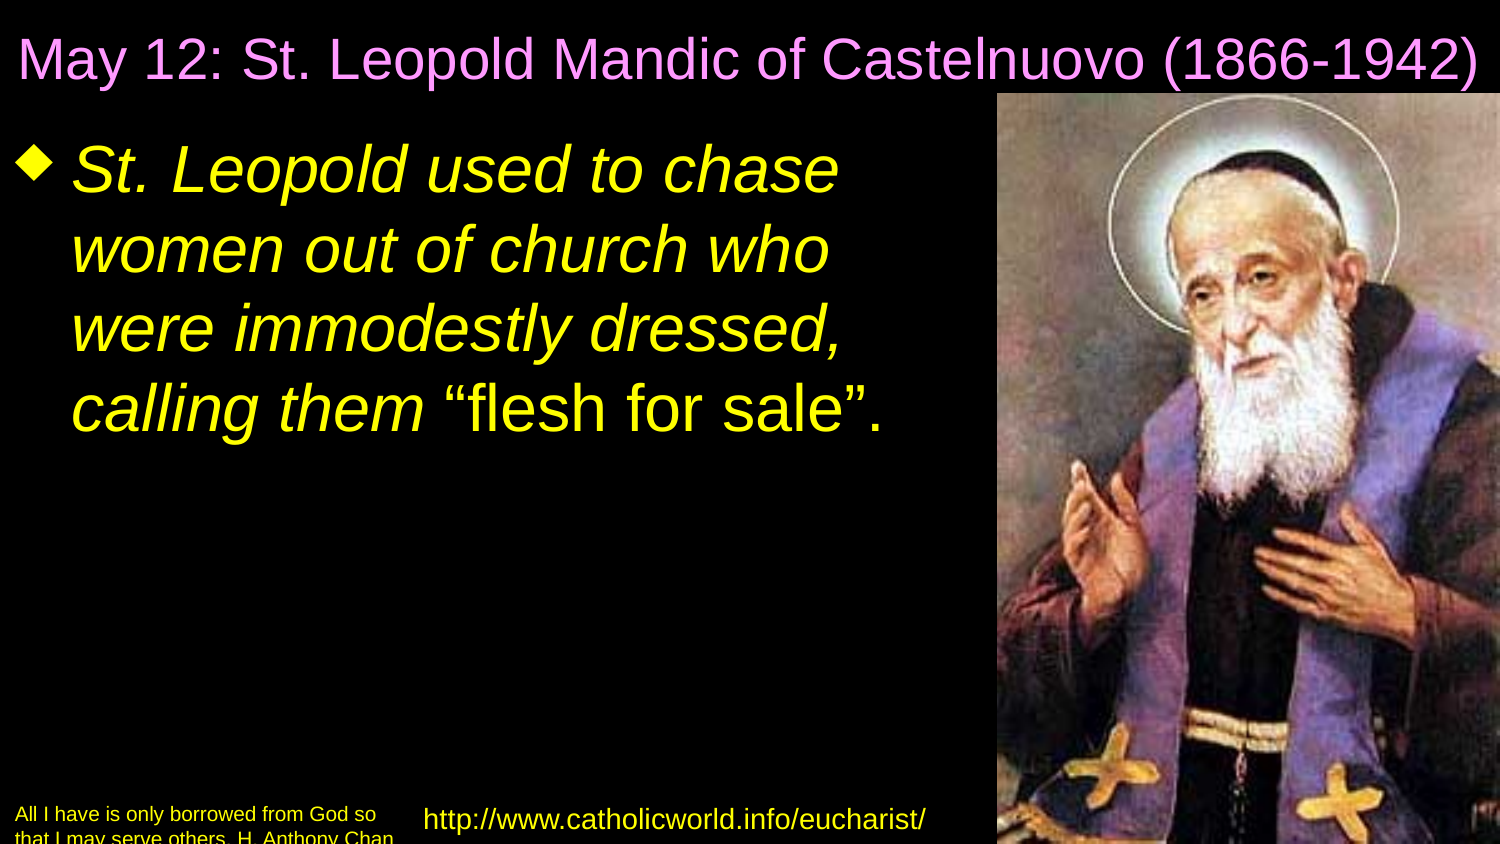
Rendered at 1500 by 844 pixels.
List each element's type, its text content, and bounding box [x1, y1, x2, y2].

list St. Leopold used to chase women out of church who were immodestly dressed, calling them “flesh for sale”. [0, 117, 977, 799]
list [997, 93, 1500, 844]
title May 12: St. Leopold Mandic of Castelnuovo (1866-1942) [0, 0, 1500, 113]
